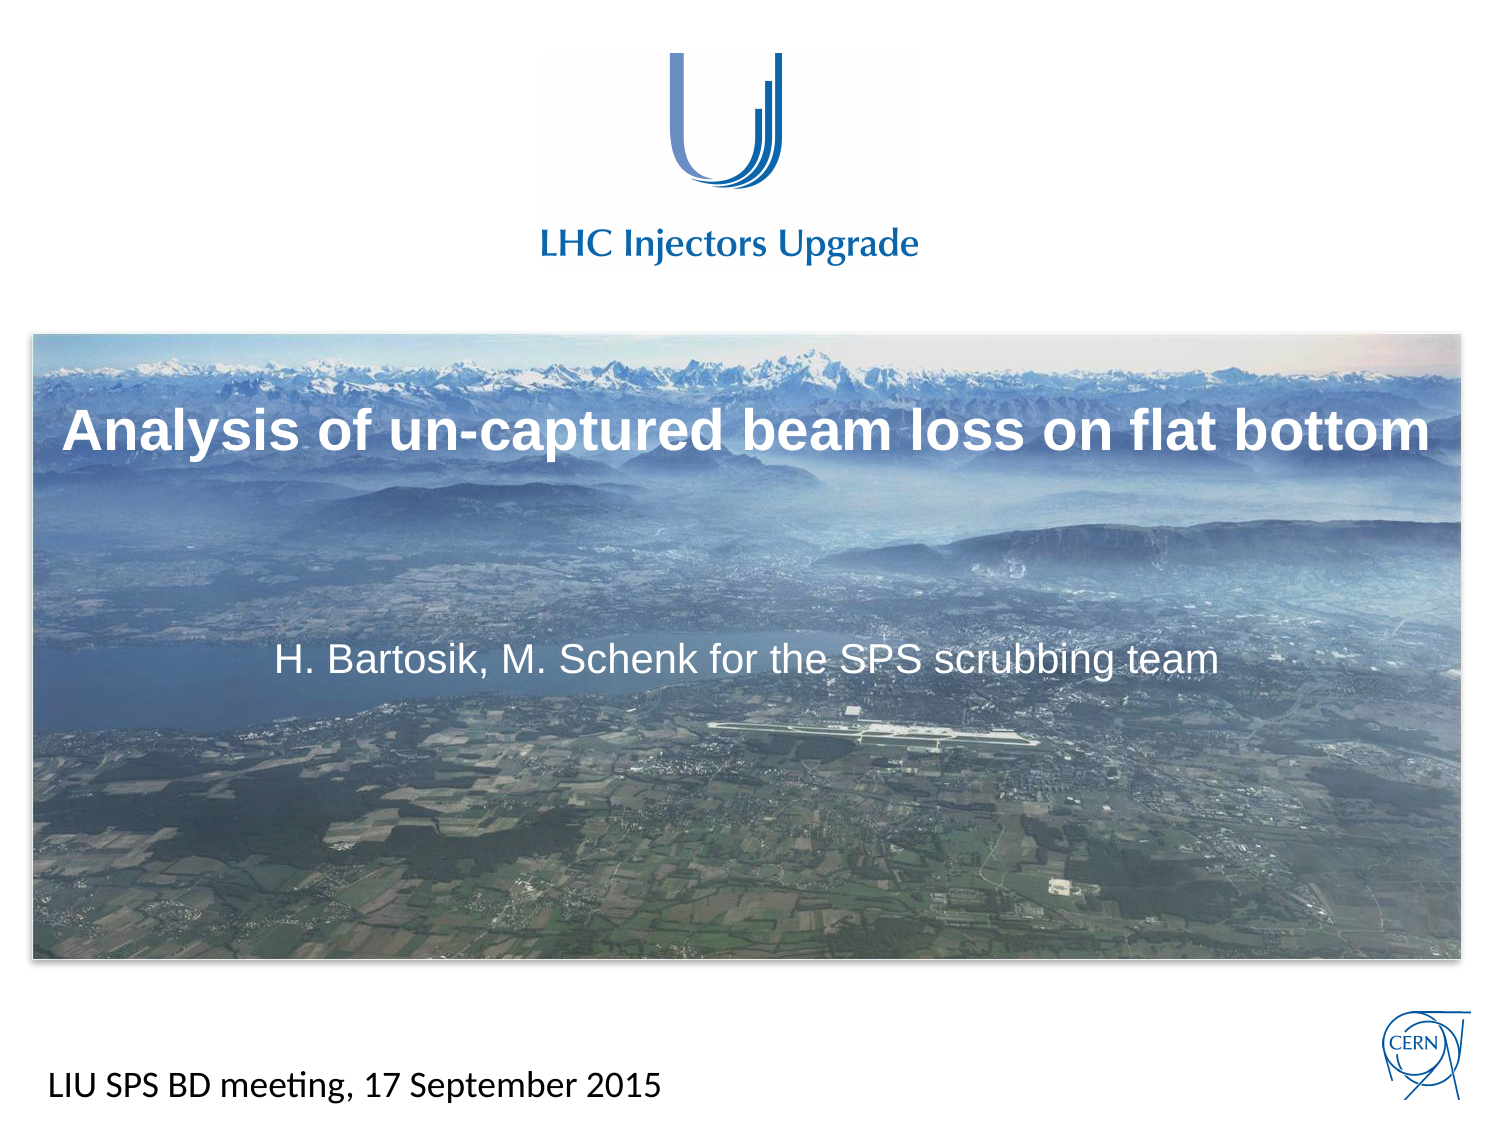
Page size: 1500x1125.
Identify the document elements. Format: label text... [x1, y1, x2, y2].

picture [542, 53, 918, 266]
text_box LIU SPS BD meeting, 17 September 2015 [33, 1053, 961, 1113]
title Analysis of un-captured beam loss on flat bottom [33, 384, 1461, 624]
subtitle H. Bartosik, M. Schenk for the SPS scrubbing team [33, 624, 1461, 979]
picture [1382, 1011, 1471, 1100]
